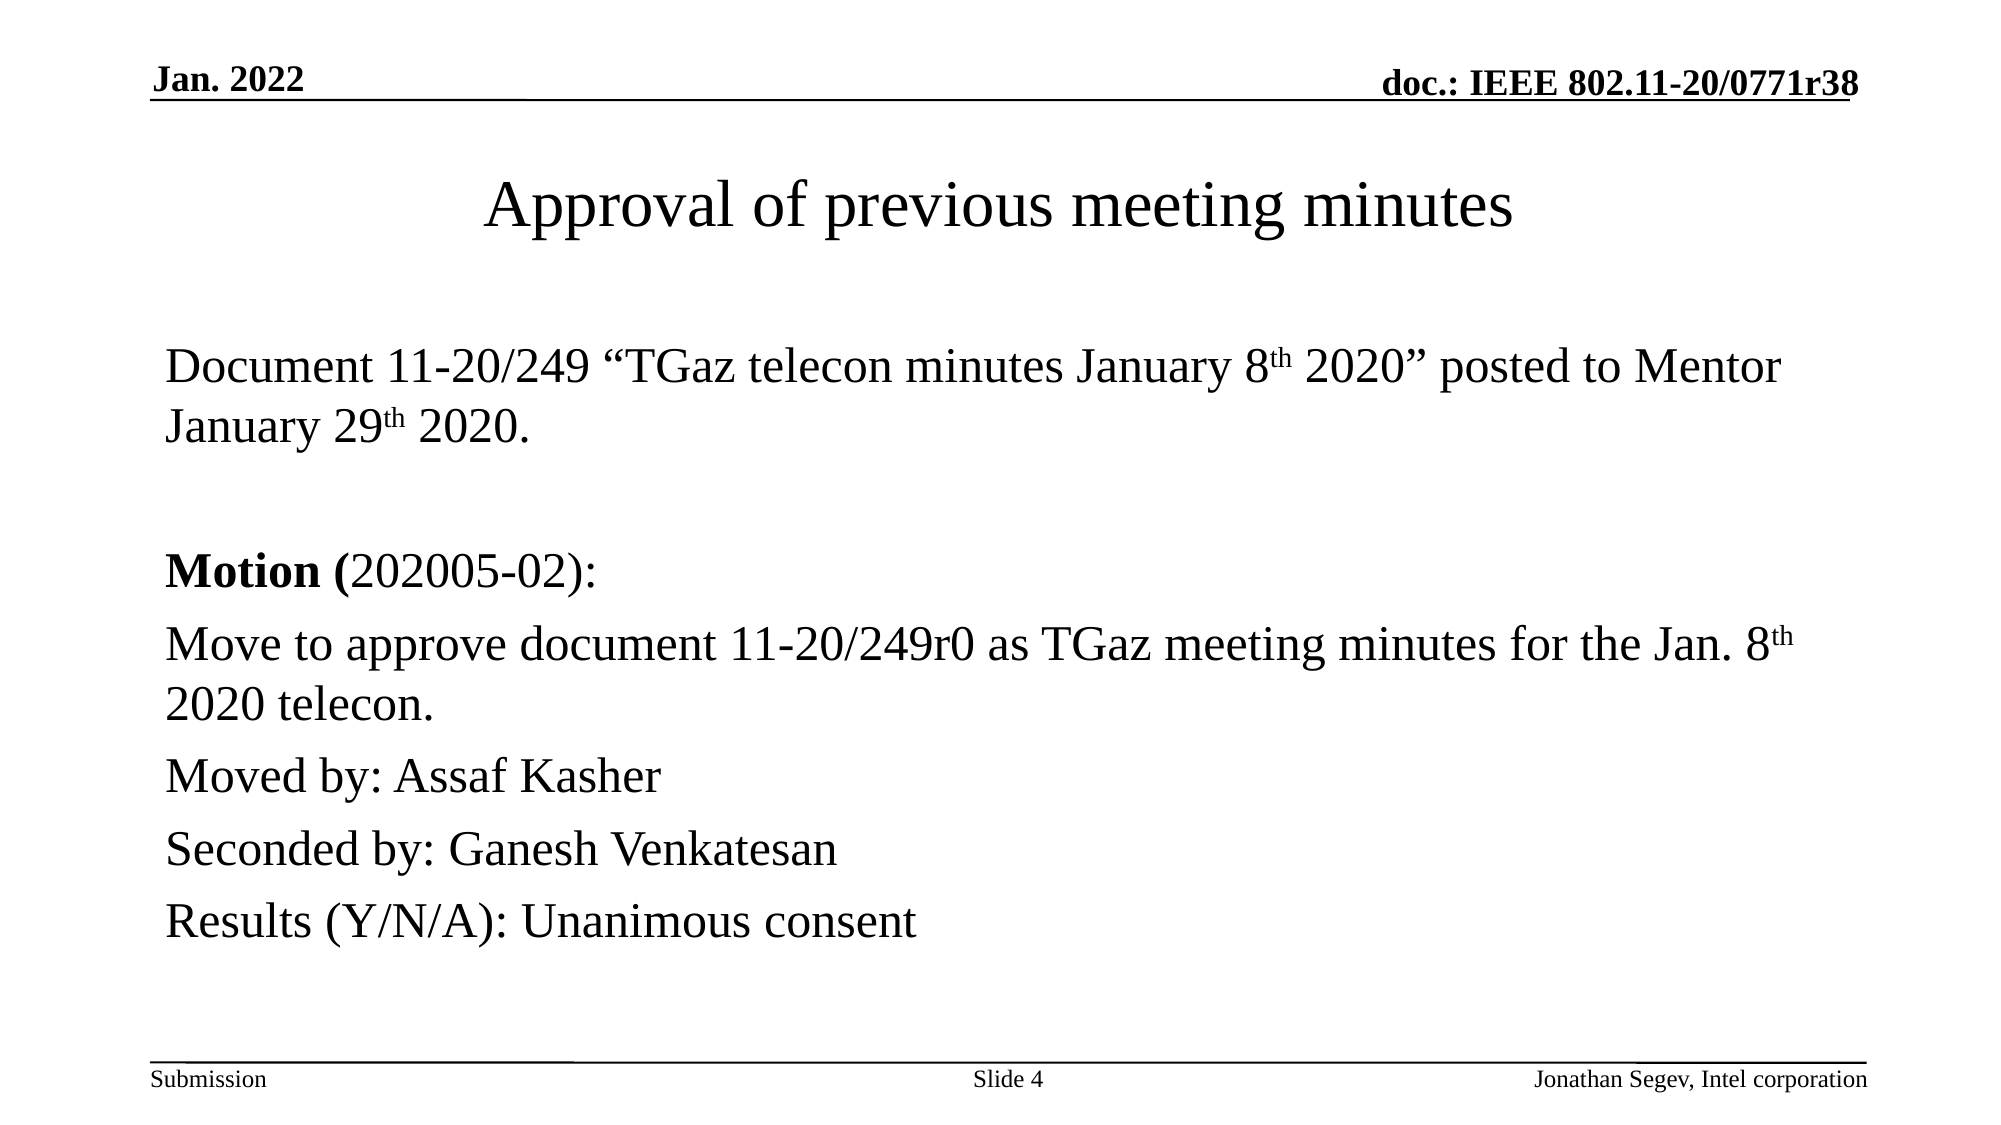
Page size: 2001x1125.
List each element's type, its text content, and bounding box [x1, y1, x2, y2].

title Approval of previous meeting minutes [149, 112, 1850, 288]
list Document 11-20/249 “TGaz telecon minutes January 8th 2020” posted to Mentor January 29th 2020. Motion (202005-02): Move to approve document 11-20/249r0 as TGaz meeting minutes for the Jan. 8th 2020 telecon. Moved by: Assaf Kasher Seconded by: Ganesh Venkatesan Results (Y/N/A): Unanimous consent [149, 324, 1850, 1000]
footer Jonathan Segev, Intel corporation [1171, 1061, 1869, 1093]
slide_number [152, 54, 563, 100]
slide_number Slide 4 [950, 1061, 1067, 1123]
